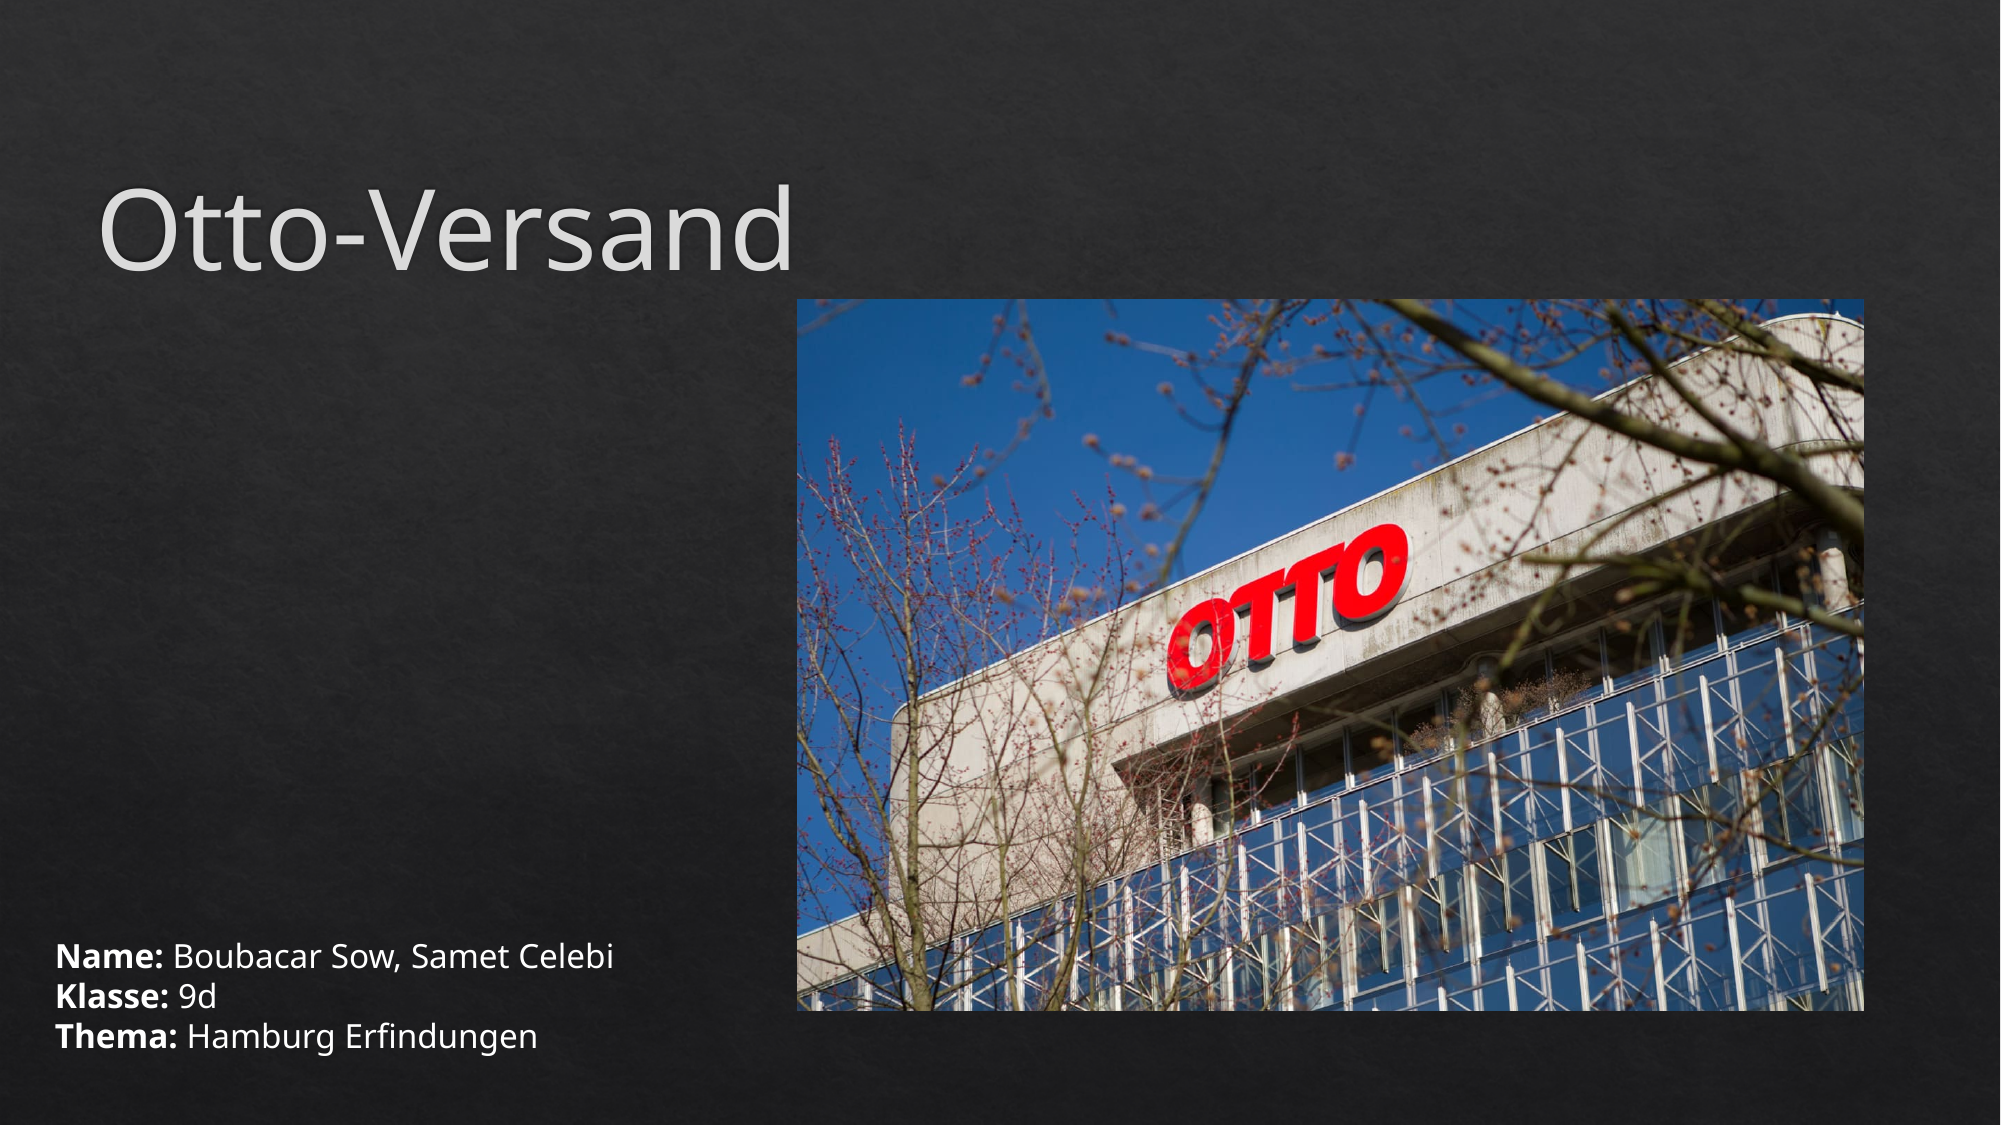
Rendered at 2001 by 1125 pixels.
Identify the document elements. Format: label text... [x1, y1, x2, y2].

text_box Name: Boubacar Sow, Samet Celebi Klasse: 9d Thema: Hamburg Erfindungen [40, 927, 640, 1063]
title Otto-Versand [0, 0, 1222, 300]
picture [796, 299, 1864, 1011]
